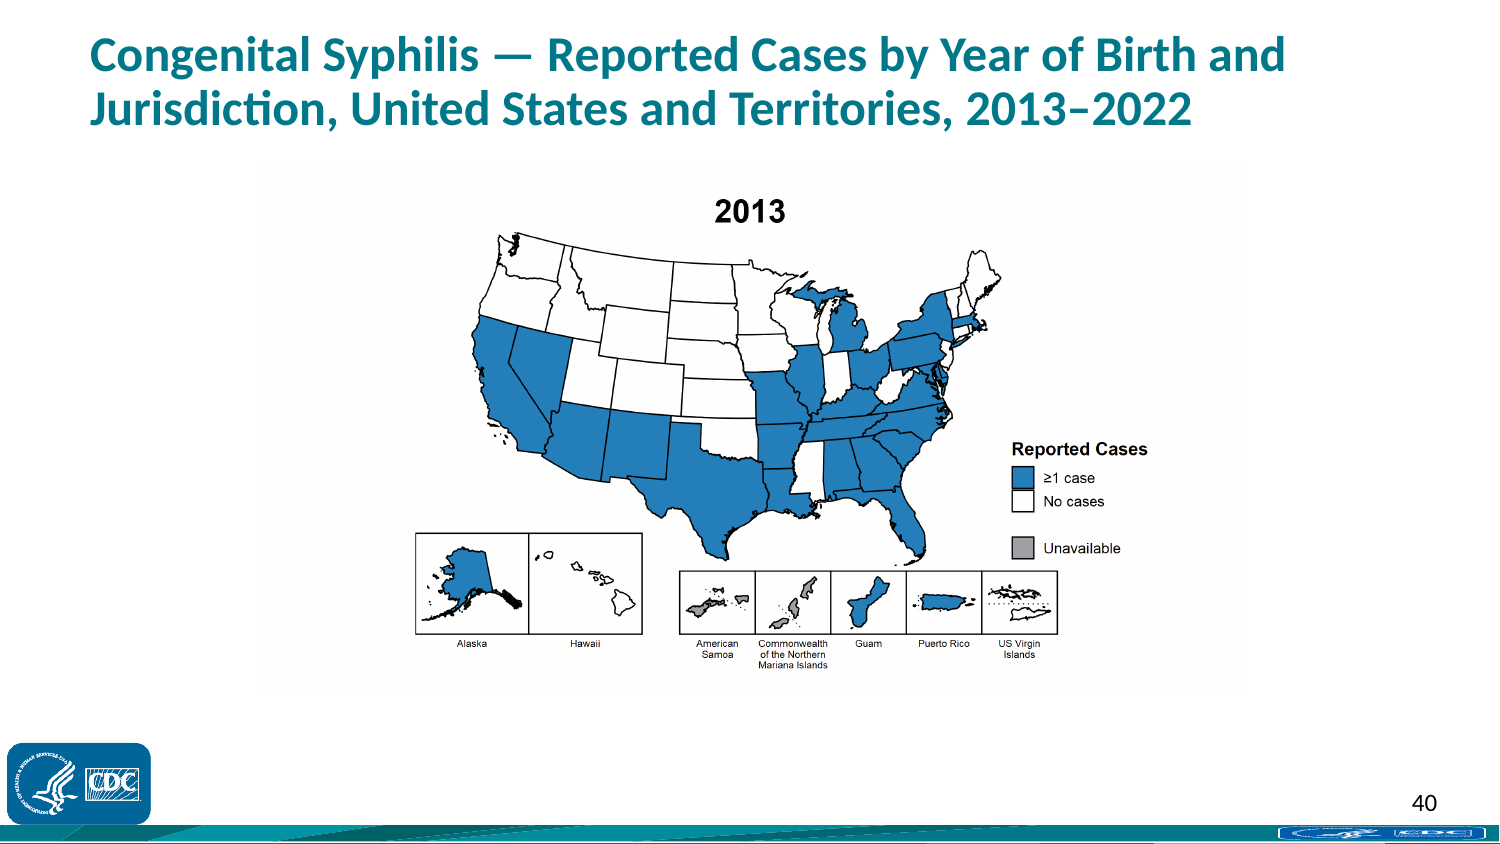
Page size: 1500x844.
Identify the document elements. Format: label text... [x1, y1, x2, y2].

picture [258, 166, 1242, 694]
title Congenital Syphilis — Reported Cases by Year of Birth and Jurisdiction, United States and Territories, 2013–2022 [75, 19, 1425, 144]
picture [5, 741, 152, 826]
